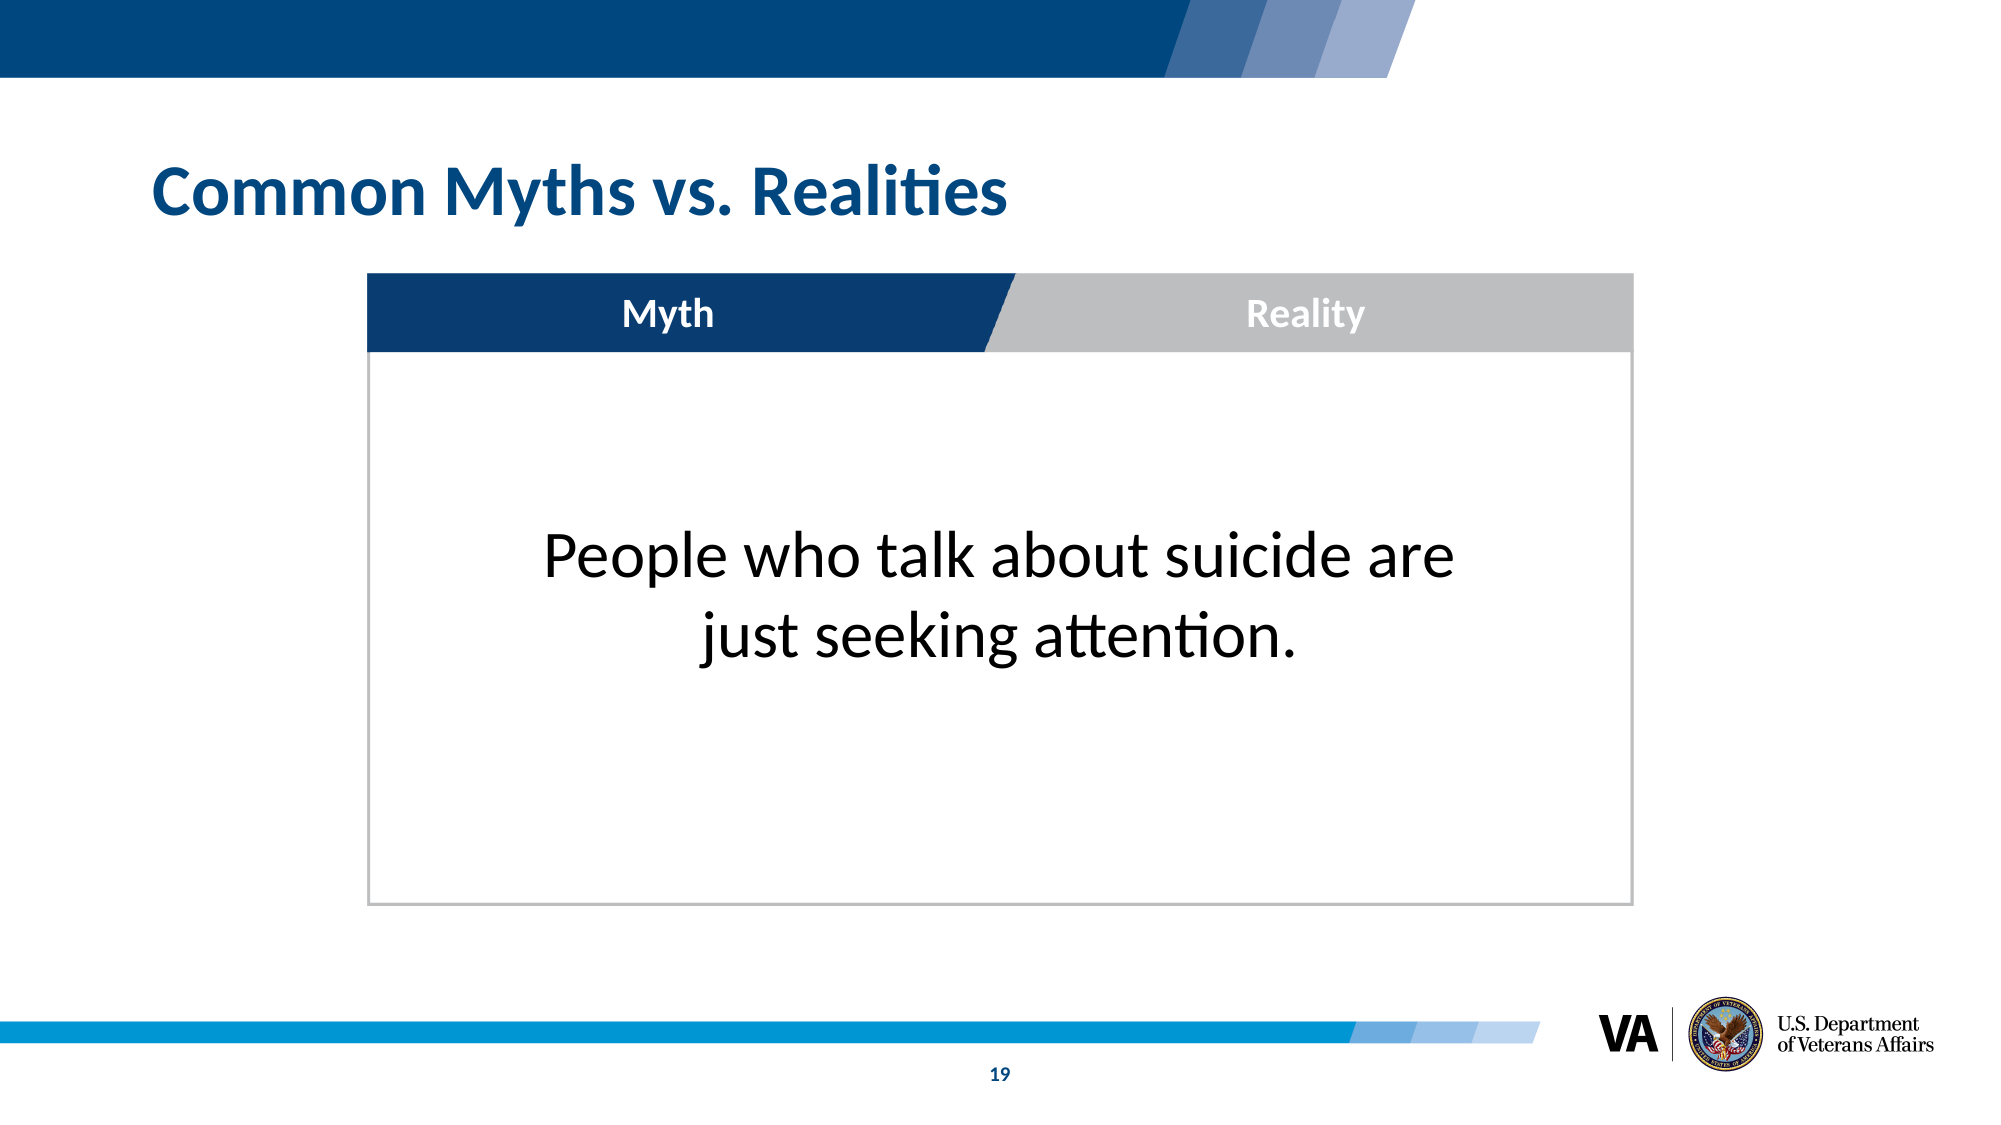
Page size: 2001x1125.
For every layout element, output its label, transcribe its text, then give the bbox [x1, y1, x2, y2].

title Common Myths vs. Realities [137, 105, 1863, 279]
picture [0, 0, 2001, 1125]
slide_number 19 [774, 1042, 1225, 1103]
